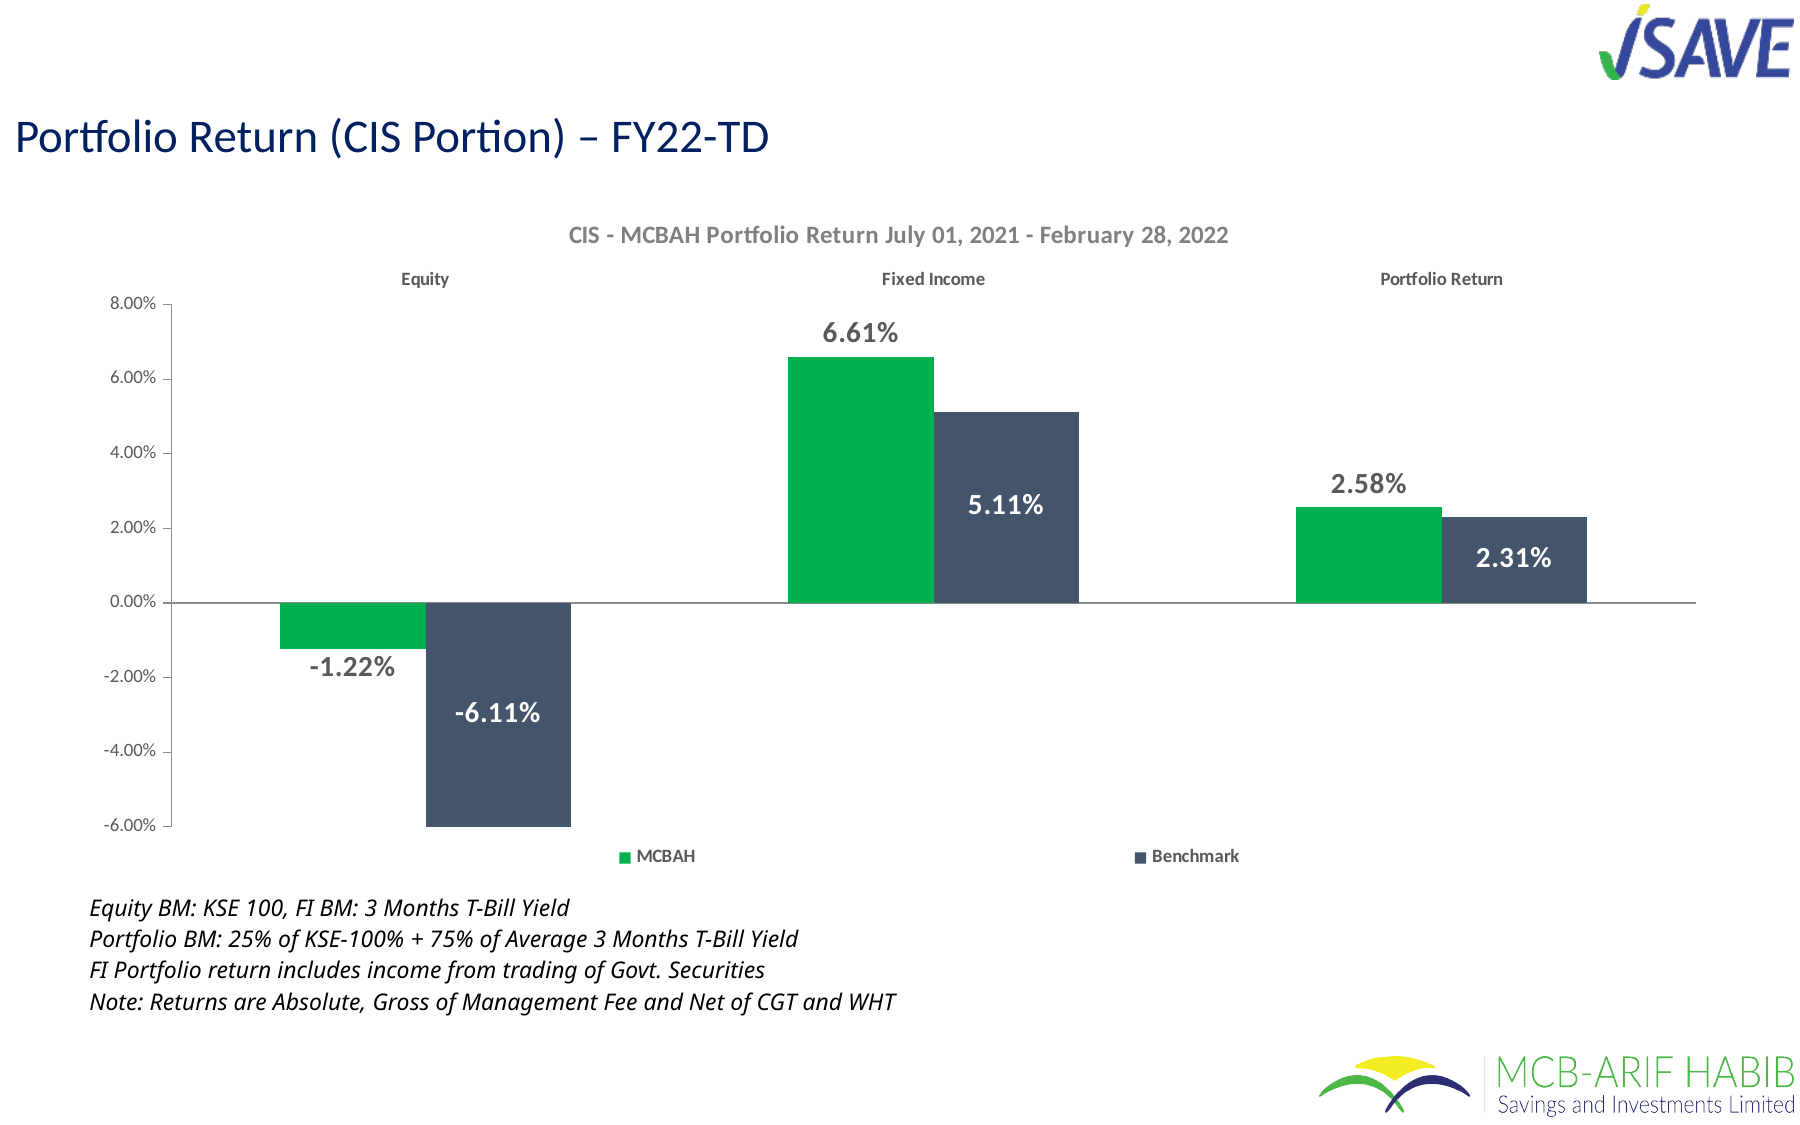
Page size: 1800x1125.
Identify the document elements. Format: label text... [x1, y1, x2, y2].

text_box Portfolio Return (CIS Portion) – FY22-TD [1, 93, 1352, 174]
chart [70, 195, 1729, 892]
picture [1599, 4, 1794, 80]
picture [1319, 1056, 1794, 1117]
table_header Equity BM: KSE 100, FI BM: 3 Months T-Bill Yield Portfolio BM: 25% of KSE-100% + 75% of Average 3 Months T-Bill Yield FI Portfolio return includes income from trading of Govt. Securities Note: Returns are Absolute, Gross of Management Fee and Net of CGT and WHT [89, 892, 944, 1017]
